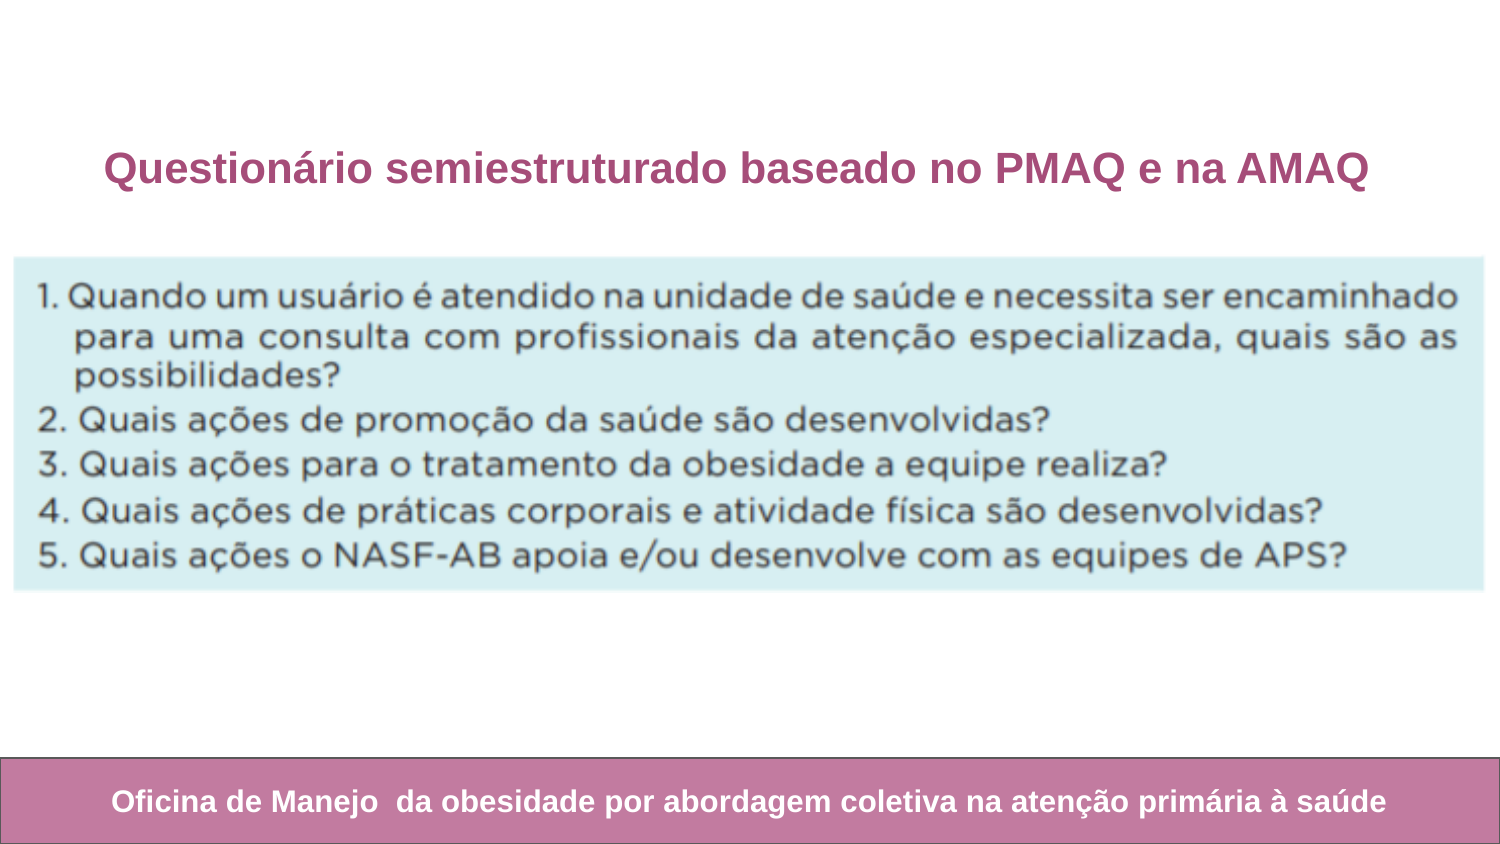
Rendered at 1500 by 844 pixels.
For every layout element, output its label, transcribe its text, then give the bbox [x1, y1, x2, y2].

title Questionário semiestruturado baseado no PMAQ e na AMAQ [88, 124, 1412, 202]
picture [8, 251, 1492, 593]
